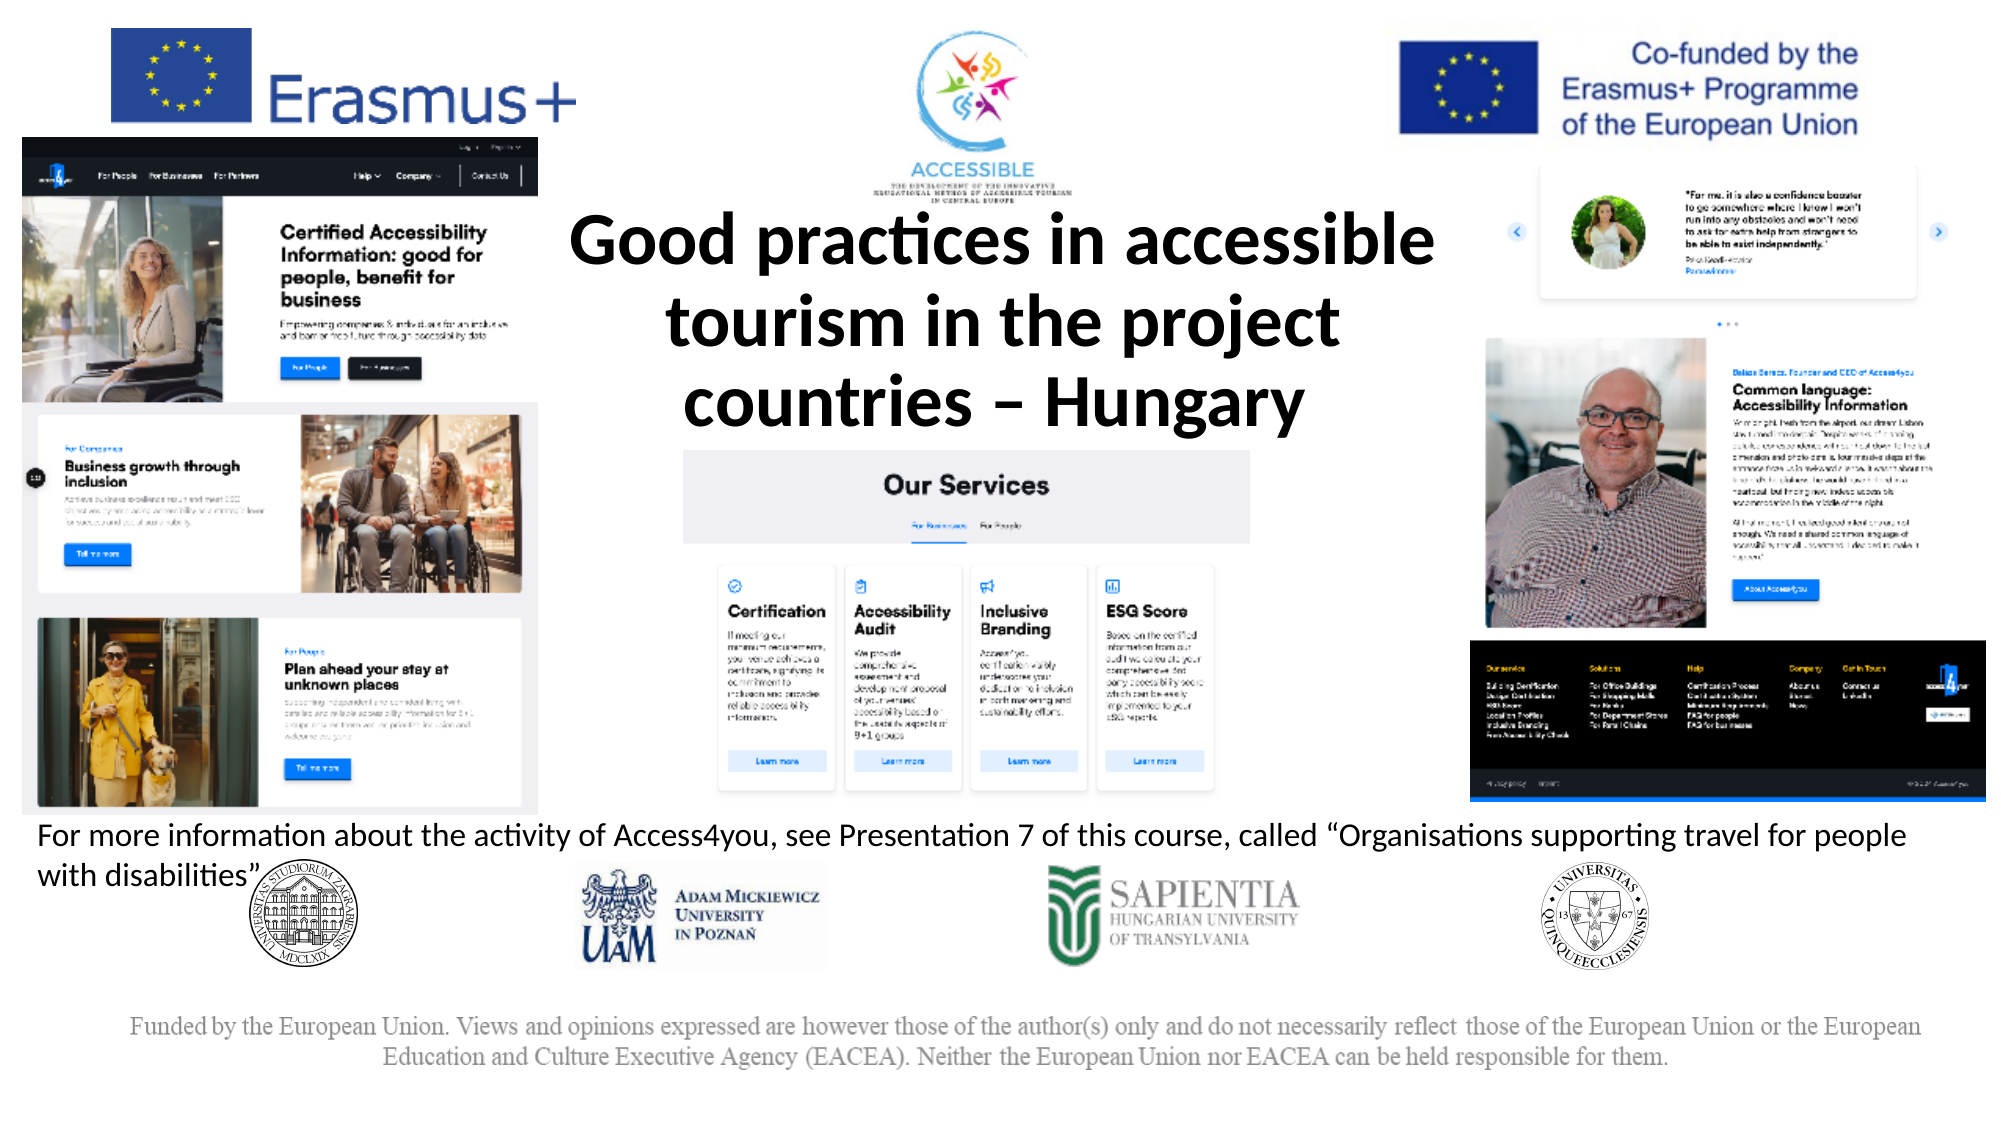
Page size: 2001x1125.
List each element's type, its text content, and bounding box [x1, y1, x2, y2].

text_box Good practices in accessible tourism in the project countries – Hungary [538, 191, 1470, 451]
picture [111, 1002, 1942, 1087]
picture [22, 137, 538, 815]
picture [1541, 862, 1649, 970]
picture [1048, 865, 1300, 967]
picture [682, 450, 1250, 813]
picture [249, 859, 358, 967]
picture [111, 28, 576, 124]
picture [1470, 166, 1986, 802]
picture [1385, 22, 1874, 154]
text_box For more information about the activity of Access4you, see Presentation 7 of this course, called “Organisations supporting travel for people with disabilities” [22, 805, 1978, 901]
picture [575, 862, 827, 970]
picture [860, 3, 1086, 230]
